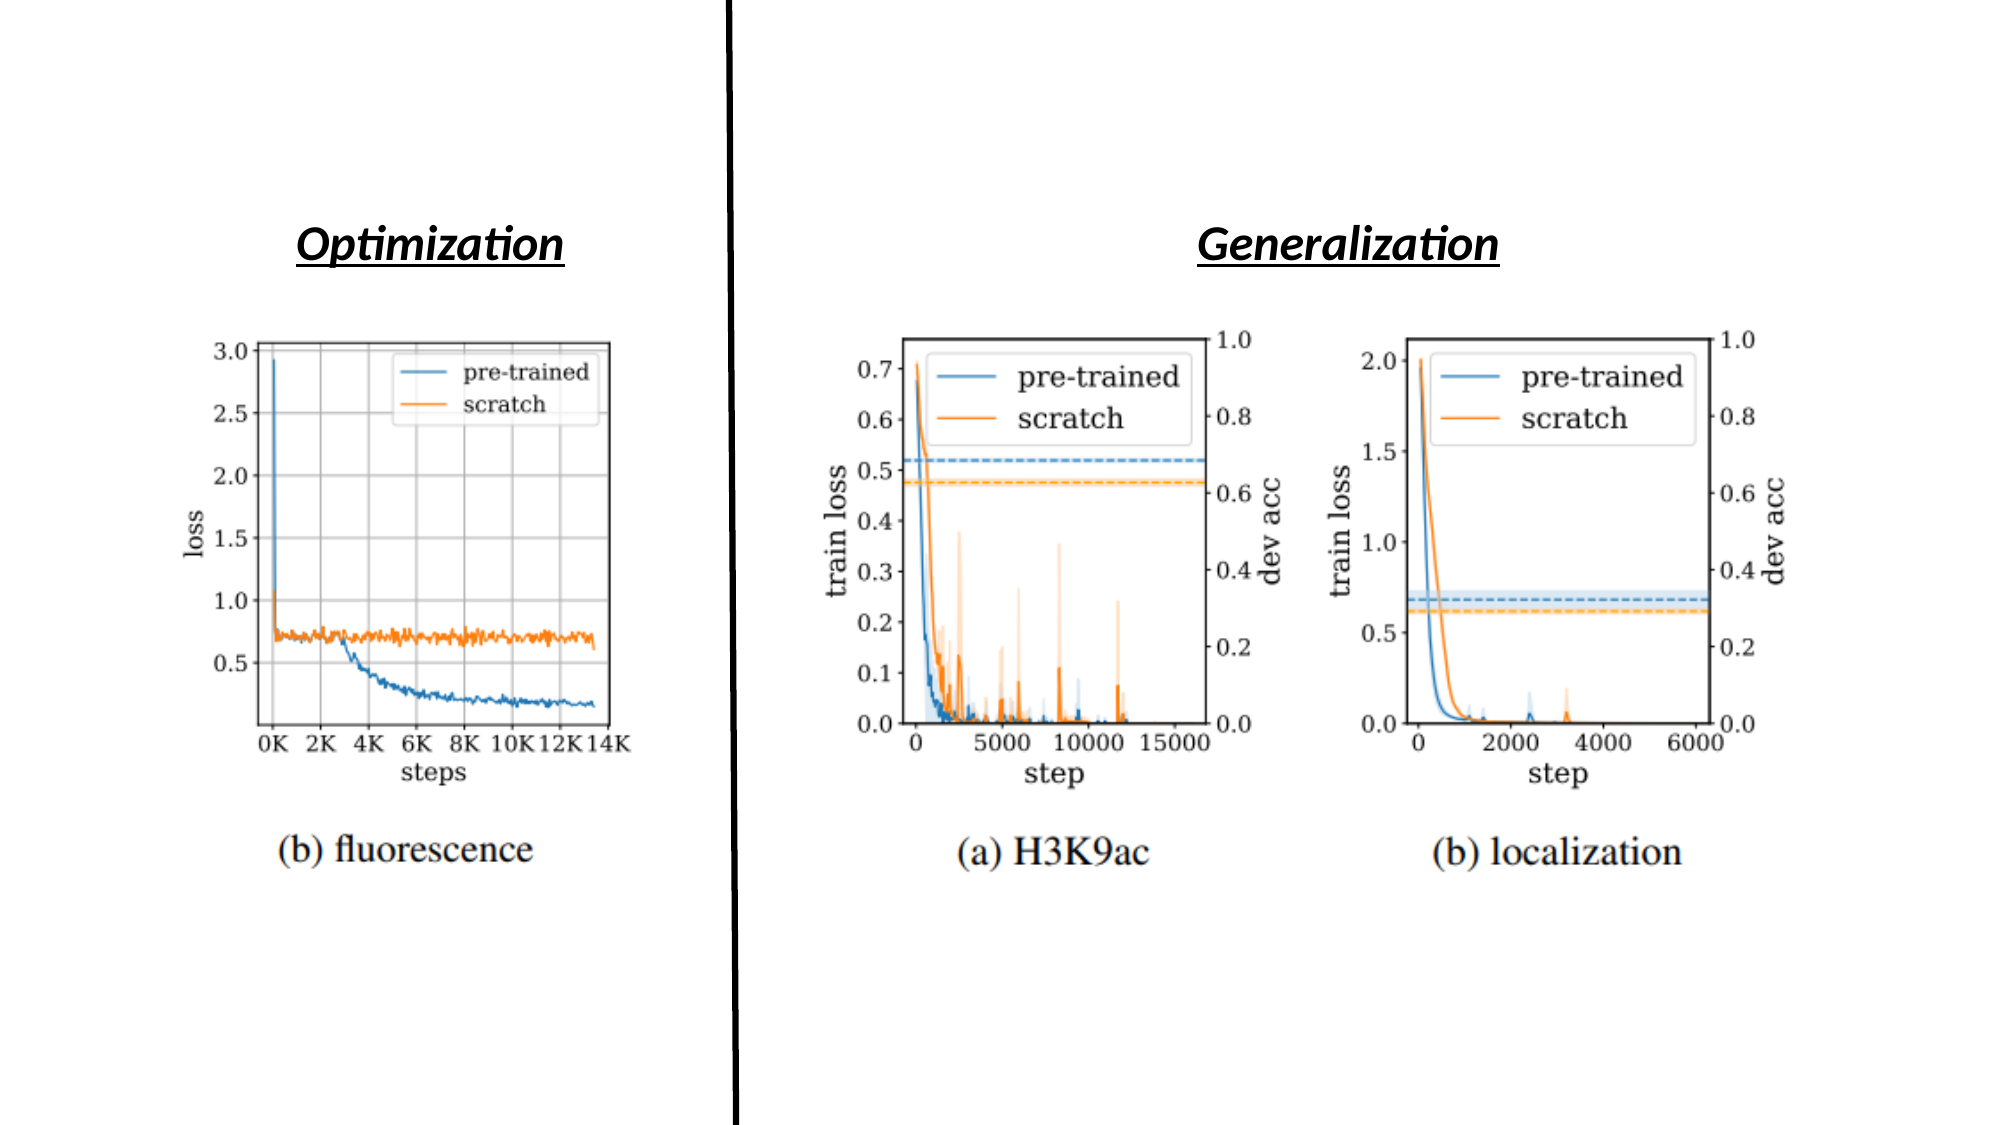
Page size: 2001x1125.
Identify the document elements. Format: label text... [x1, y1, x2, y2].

text_box Optimization [278, 203, 582, 278]
picture [166, 329, 637, 881]
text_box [728, 0, 738, 1125]
picture [808, 320, 1815, 881]
text_box Generalization [1178, 203, 1519, 278]
